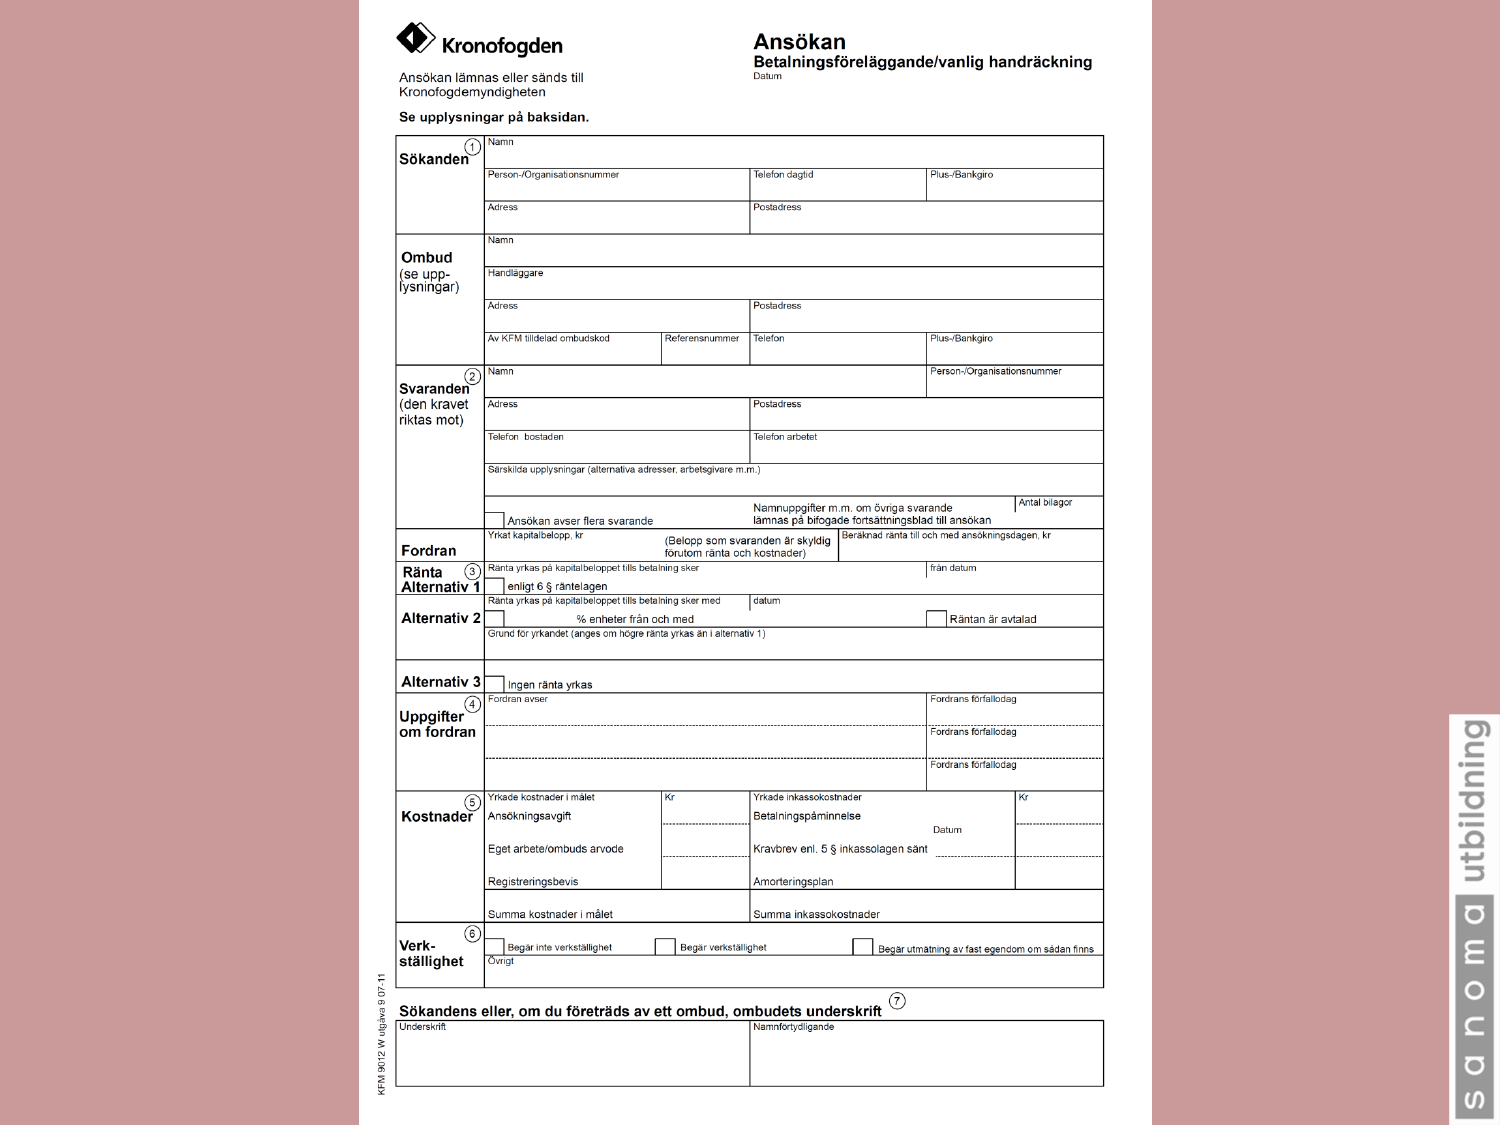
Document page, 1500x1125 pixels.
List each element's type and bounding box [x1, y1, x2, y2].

picture [1269, 715, 1500, 1125]
picture [358, 0, 1152, 1125]
